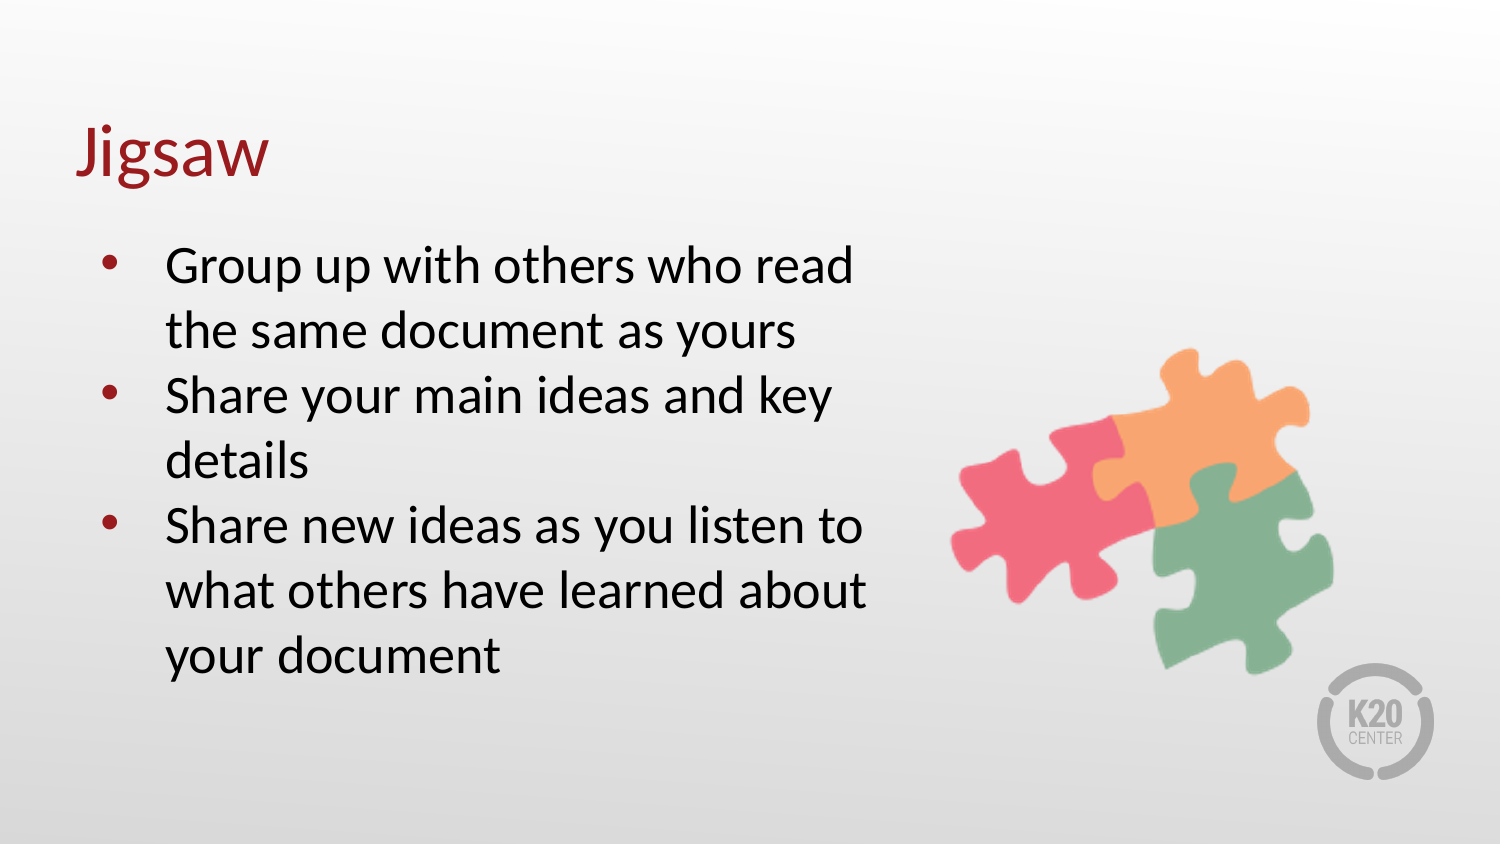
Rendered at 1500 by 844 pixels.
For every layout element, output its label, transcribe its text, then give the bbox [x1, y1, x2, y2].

list Group up with others who read the same document as yours Share your main ideas and key details Share new ideas as you listen to what others have learned about your document [75, 214, 899, 808]
title Jigsaw [75, 50, 1425, 191]
picture [925, 294, 1451, 797]
